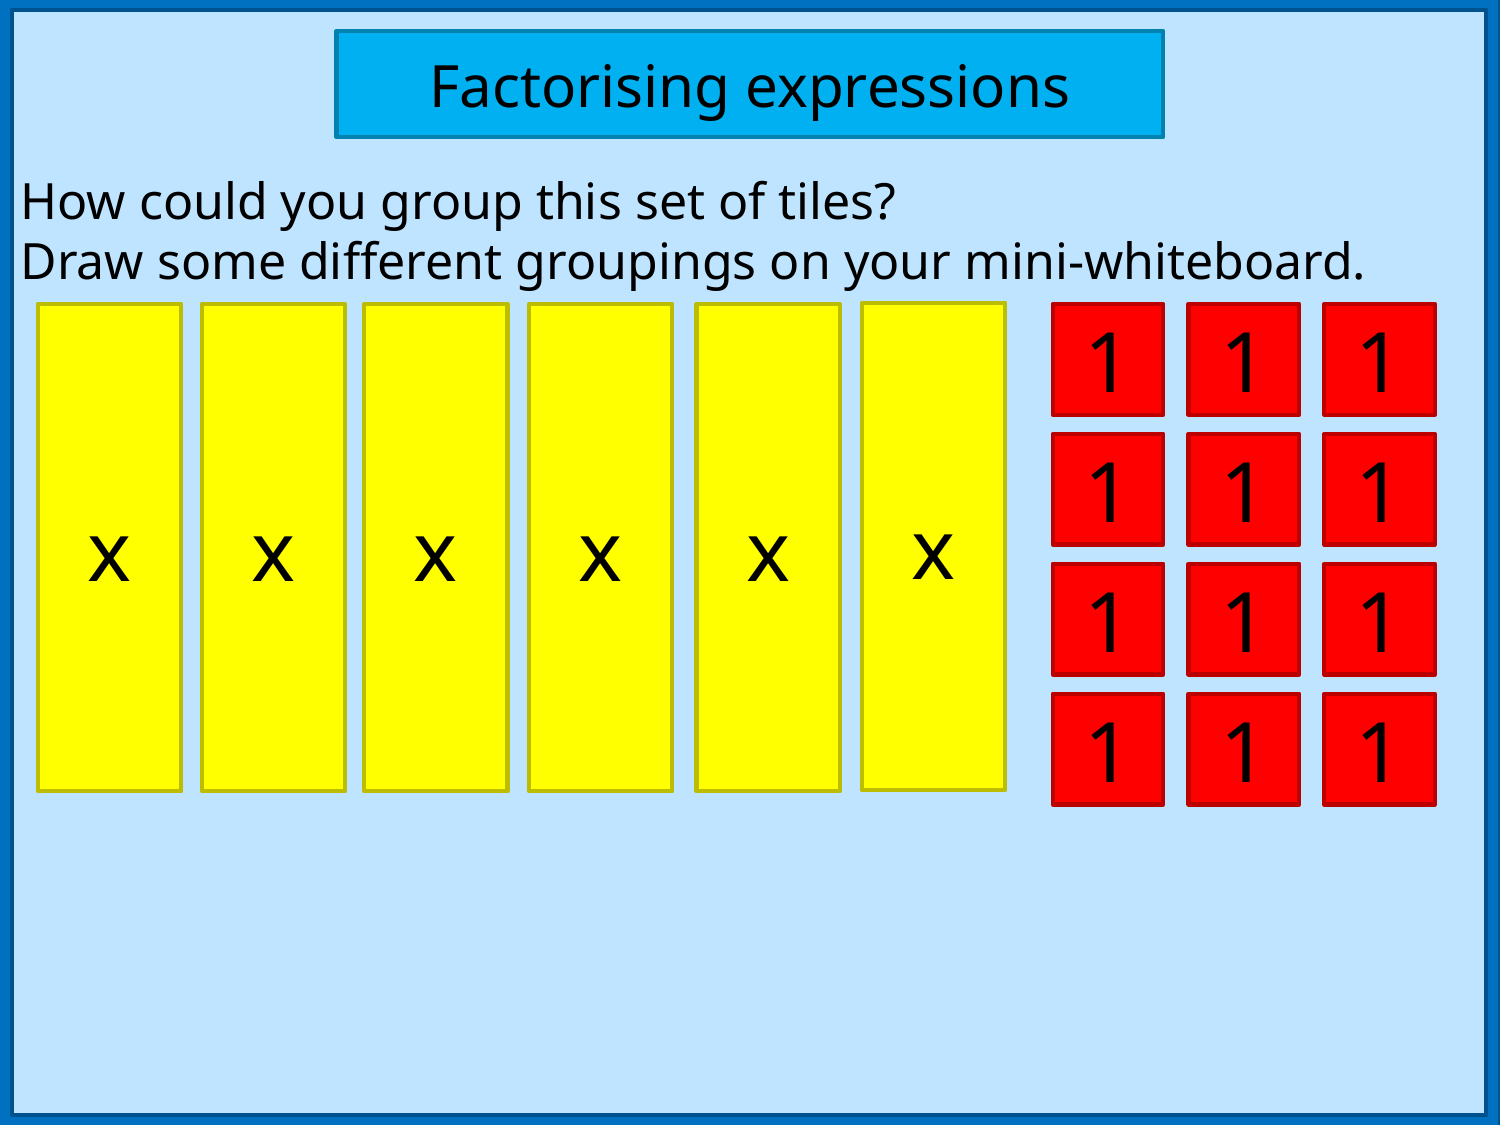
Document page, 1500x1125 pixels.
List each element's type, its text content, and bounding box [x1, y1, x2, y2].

text_box 1 [1322, 562, 1437, 677]
text_box 1 [1322, 692, 1437, 807]
text_box 1 [1051, 692, 1165, 807]
text_box x [527, 302, 674, 793]
text_box 1 [1051, 562, 1165, 677]
text_box 1 [1186, 302, 1301, 417]
text_box 1 [1322, 432, 1437, 547]
text_box x [362, 302, 510, 793]
text_box x [694, 302, 842, 793]
text_box 1 [1051, 302, 1165, 417]
text_box [0, 0, 1500, 1125]
text_box x [860, 301, 1007, 792]
text_box x [200, 302, 347, 793]
text_box 1 [1186, 562, 1301, 677]
text_box 1 [1322, 302, 1437, 417]
text_box 1 [1186, 692, 1301, 807]
text_box 1 [1186, 432, 1301, 547]
text_box 1 [1051, 432, 1165, 547]
text_box x [36, 302, 183, 793]
text_box Factorising expressions [334, 29, 1165, 139]
text_box How could you group this set of tiles? Draw some different groupings on your mini-whiteboard. [5, 161, 1483, 297]
